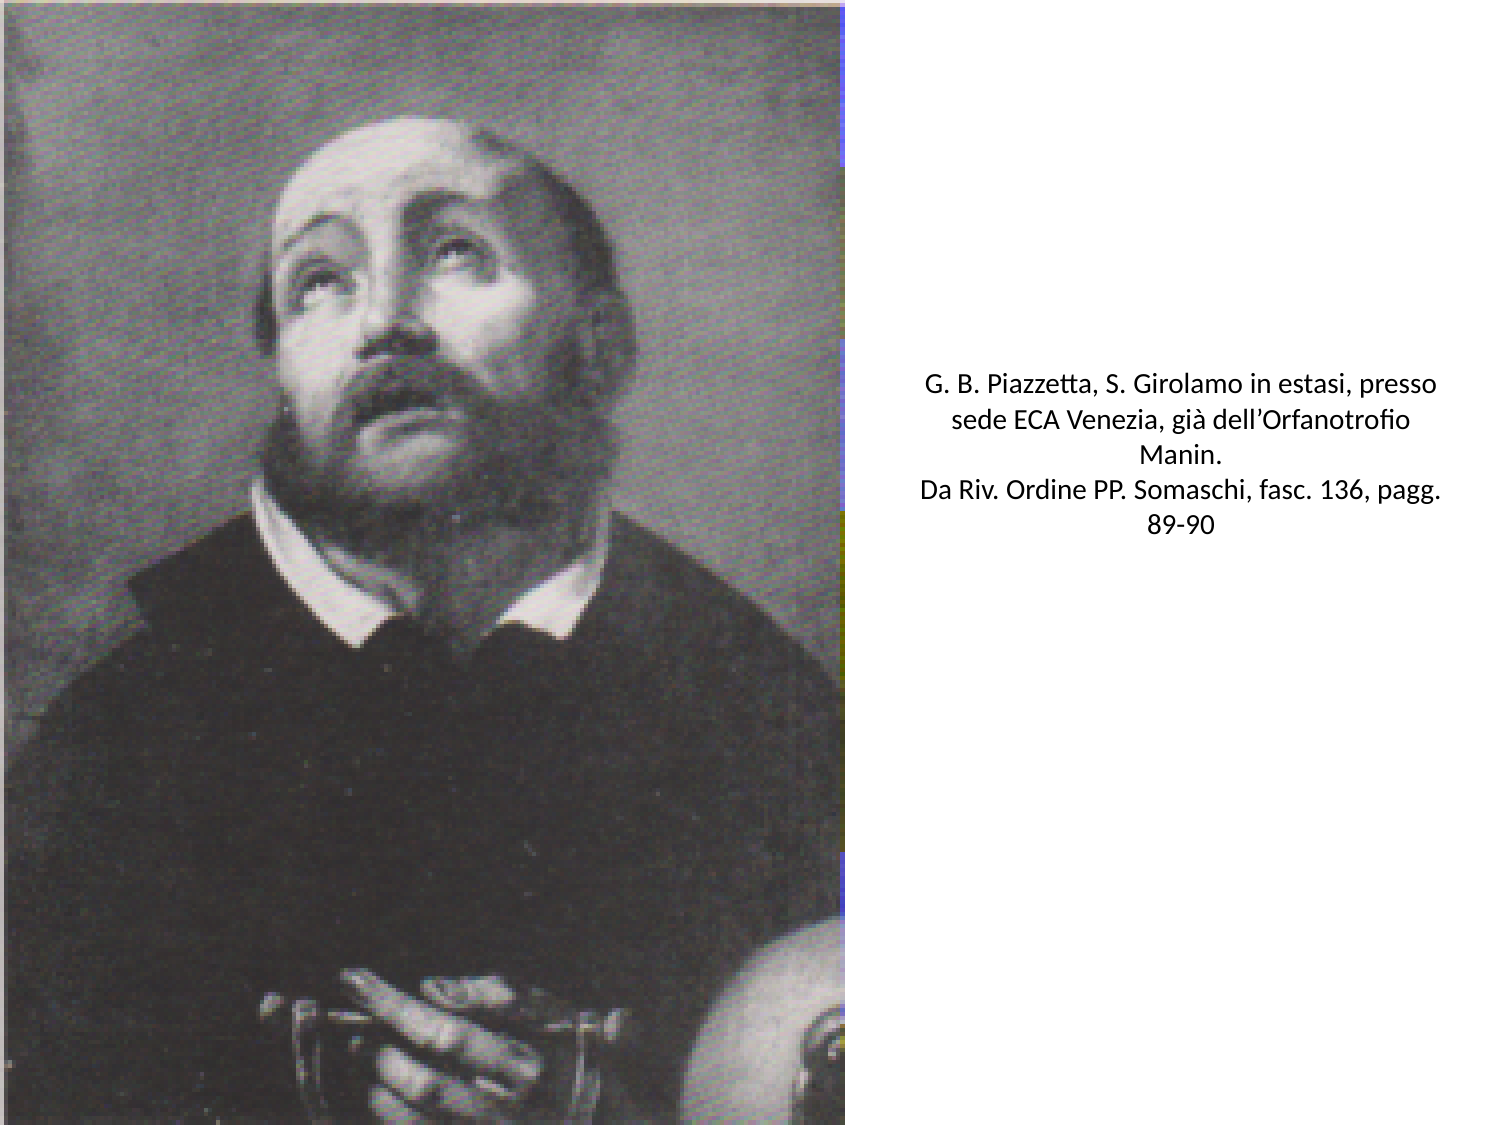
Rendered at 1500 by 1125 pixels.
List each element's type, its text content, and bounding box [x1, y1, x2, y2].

title G. B. Piazzetta, S. Girolamo in estasi, presso sede ECA Venezia, già dell’Orfanotrofio Manin. Da Riv. Ordine PP. Somaschi, fasc. 136, pagg. 89-90 [891, 349, 1471, 591]
picture [0, 0, 845, 1125]
